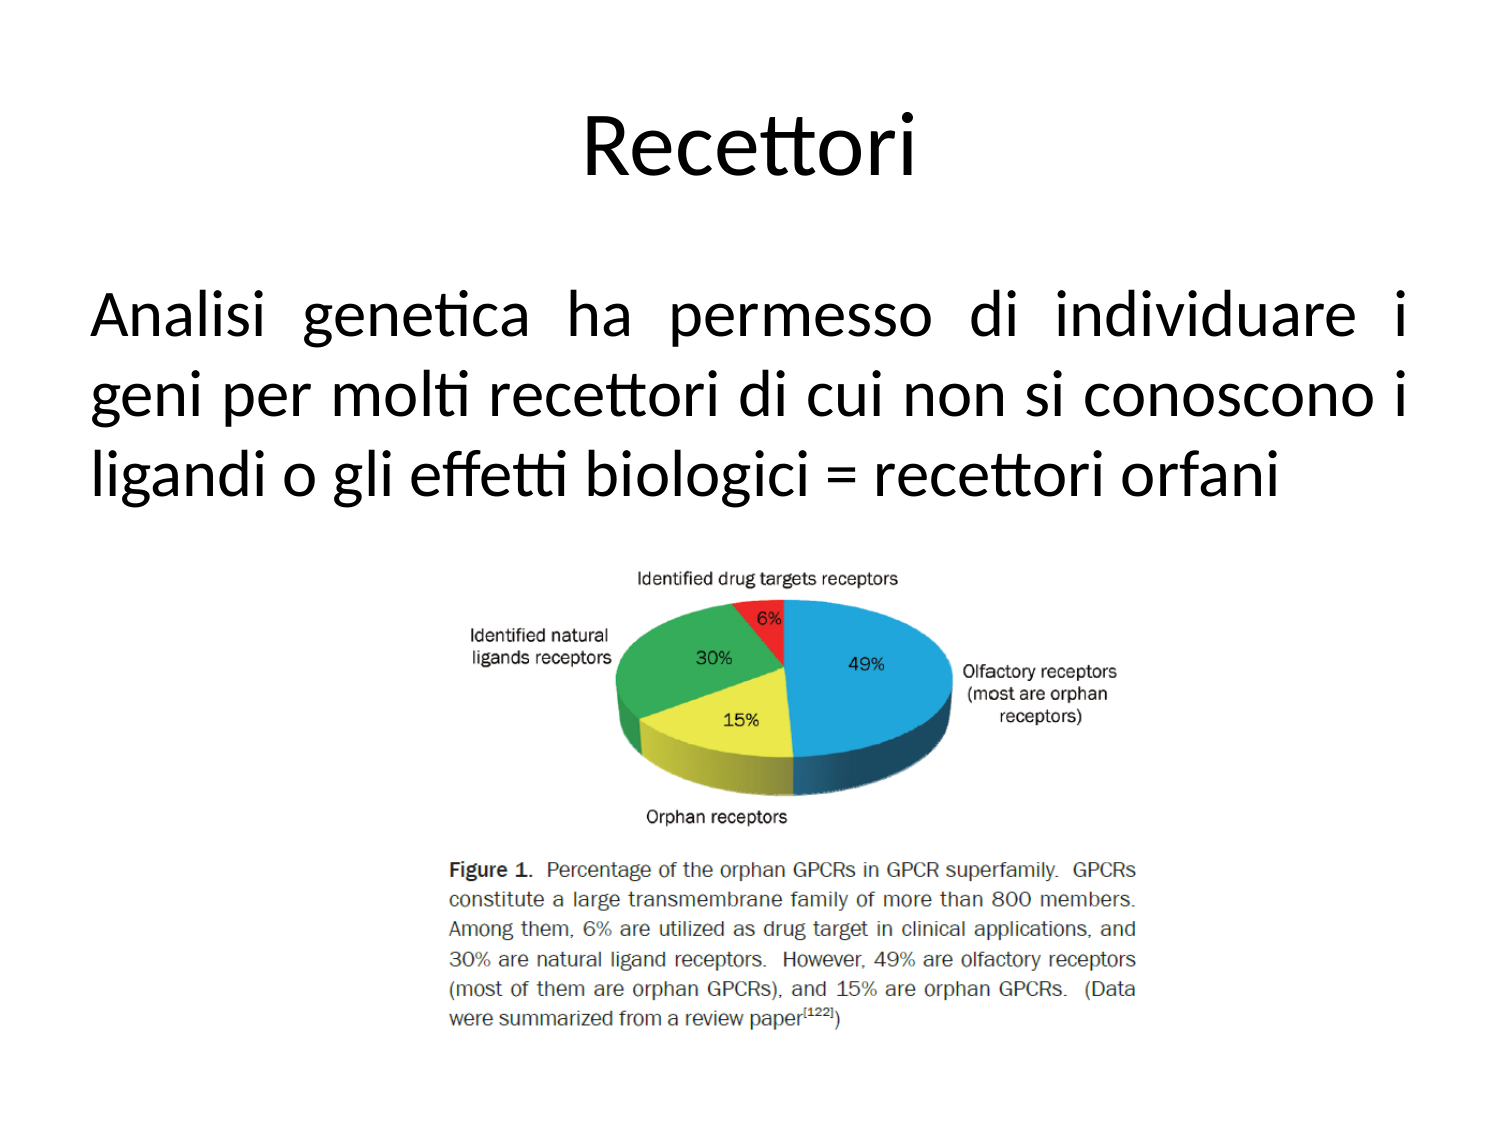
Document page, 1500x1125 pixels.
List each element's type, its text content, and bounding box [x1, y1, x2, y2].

title Recettori [75, 45, 1425, 233]
list Analisi genetica ha permesso di individuare i geni per molti recettori di cui non si conoscono i ligandi o gli effetti biologici = recettori orfani [75, 262, 1425, 1005]
picture [424, 542, 1149, 1036]
